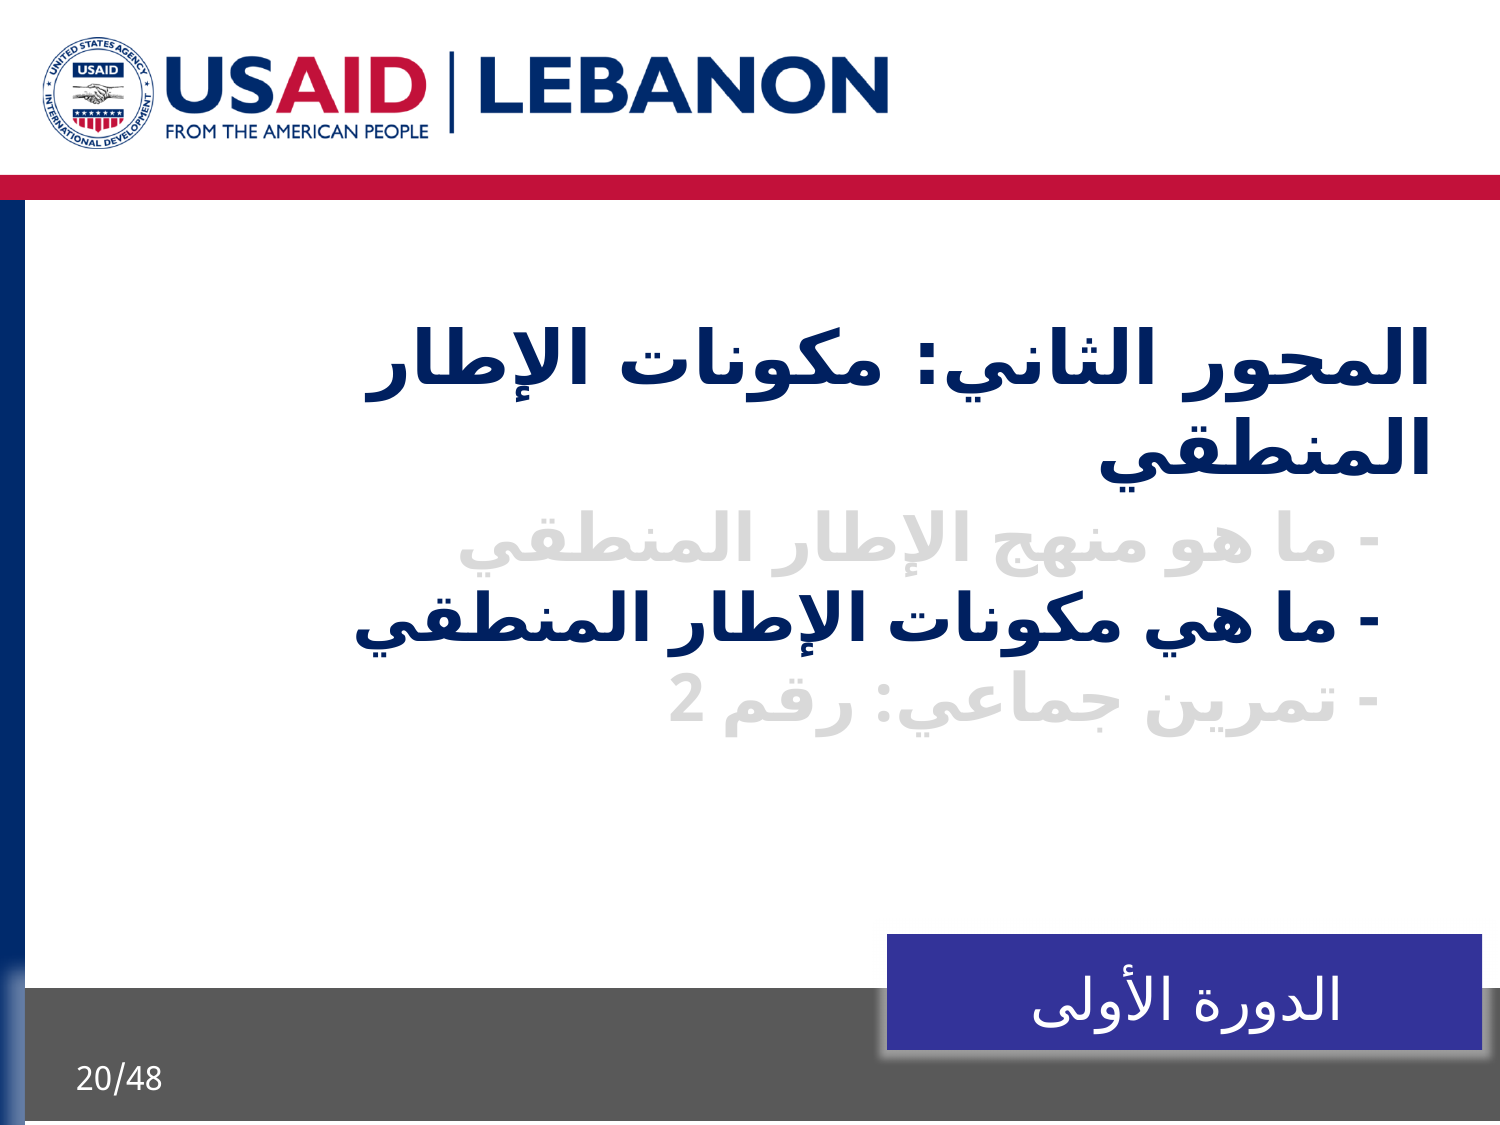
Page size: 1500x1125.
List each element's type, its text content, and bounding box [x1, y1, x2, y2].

picture [42, 37, 888, 149]
text_box 20/48 [24, 1049, 214, 1106]
text_box [881, 986, 1490, 1058]
table_cell Important Assumptions [873, 986, 1498, 1065]
text_box الدورة الأولى [887, 947, 1488, 1048]
text_box [23, 986, 1500, 1123]
text_box [885, 932, 1484, 1052]
text_box - ما هو منهج الإطار المنطقي - ما هي مكونات الإطار المنطقي - تمرين جماعي: رقم 2 [299, 487, 1406, 743]
text_box المحور الثاني: مكونات الإطار المنطقي [36, 302, 1449, 490]
